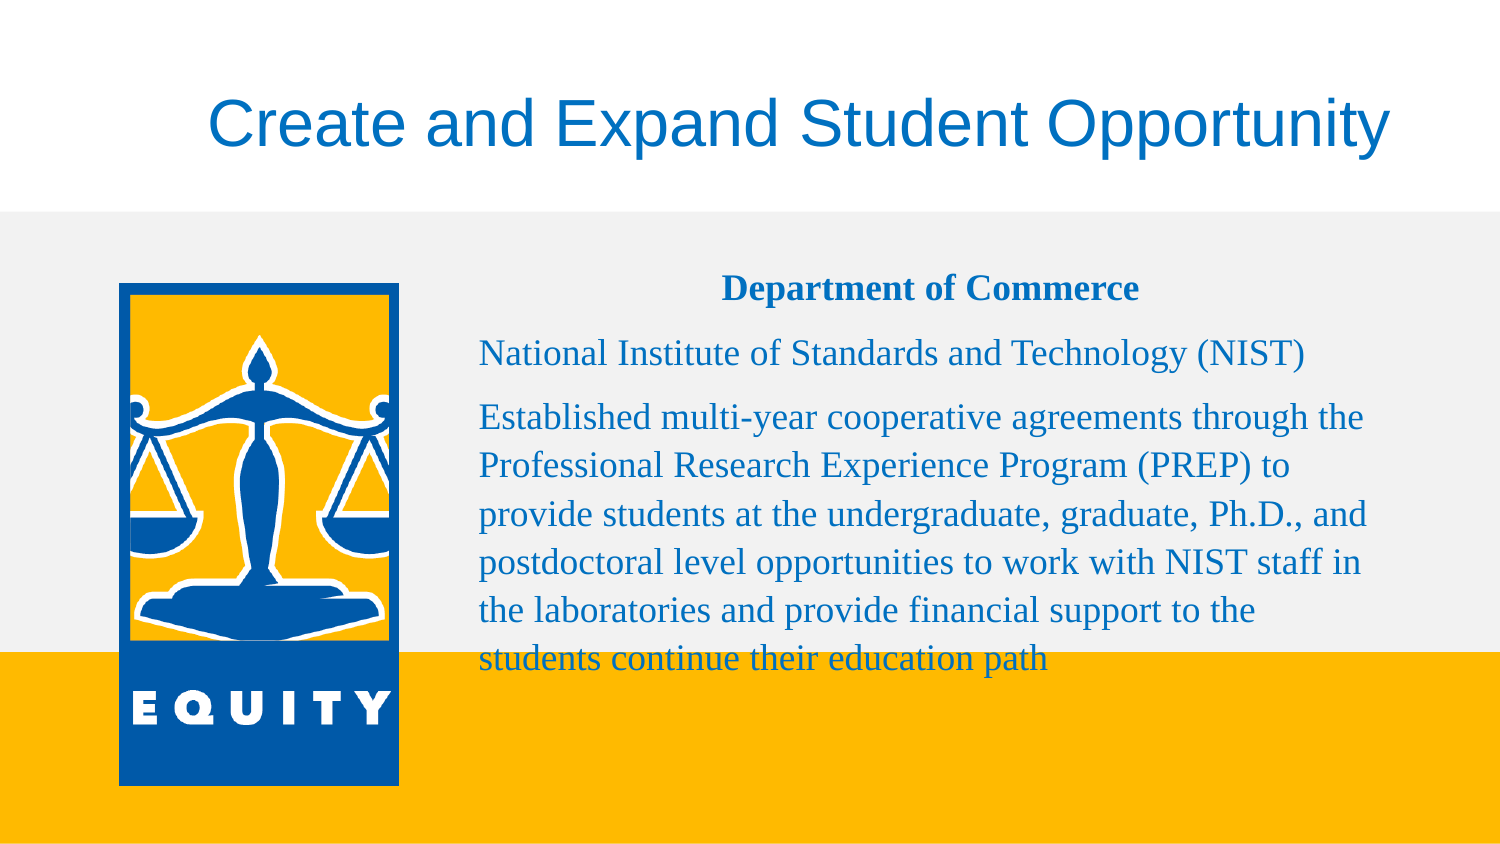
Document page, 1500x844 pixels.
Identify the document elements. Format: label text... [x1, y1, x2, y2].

picture [119, 283, 399, 786]
title Create and Expand Student Opportunity [187, 71, 1412, 228]
text_box Department of Commerce National Institute of Standards and Technology (NIST) Established multi-year cooperative agreements through the Professional Research Experience Program (PREP) to provide students at the undergraduate, graduate, Ph.D., and postdoctoral level opportunities to work with NIST staff in the laboratories and provide financial support to the students continue their education path [463, 252, 1398, 750]
